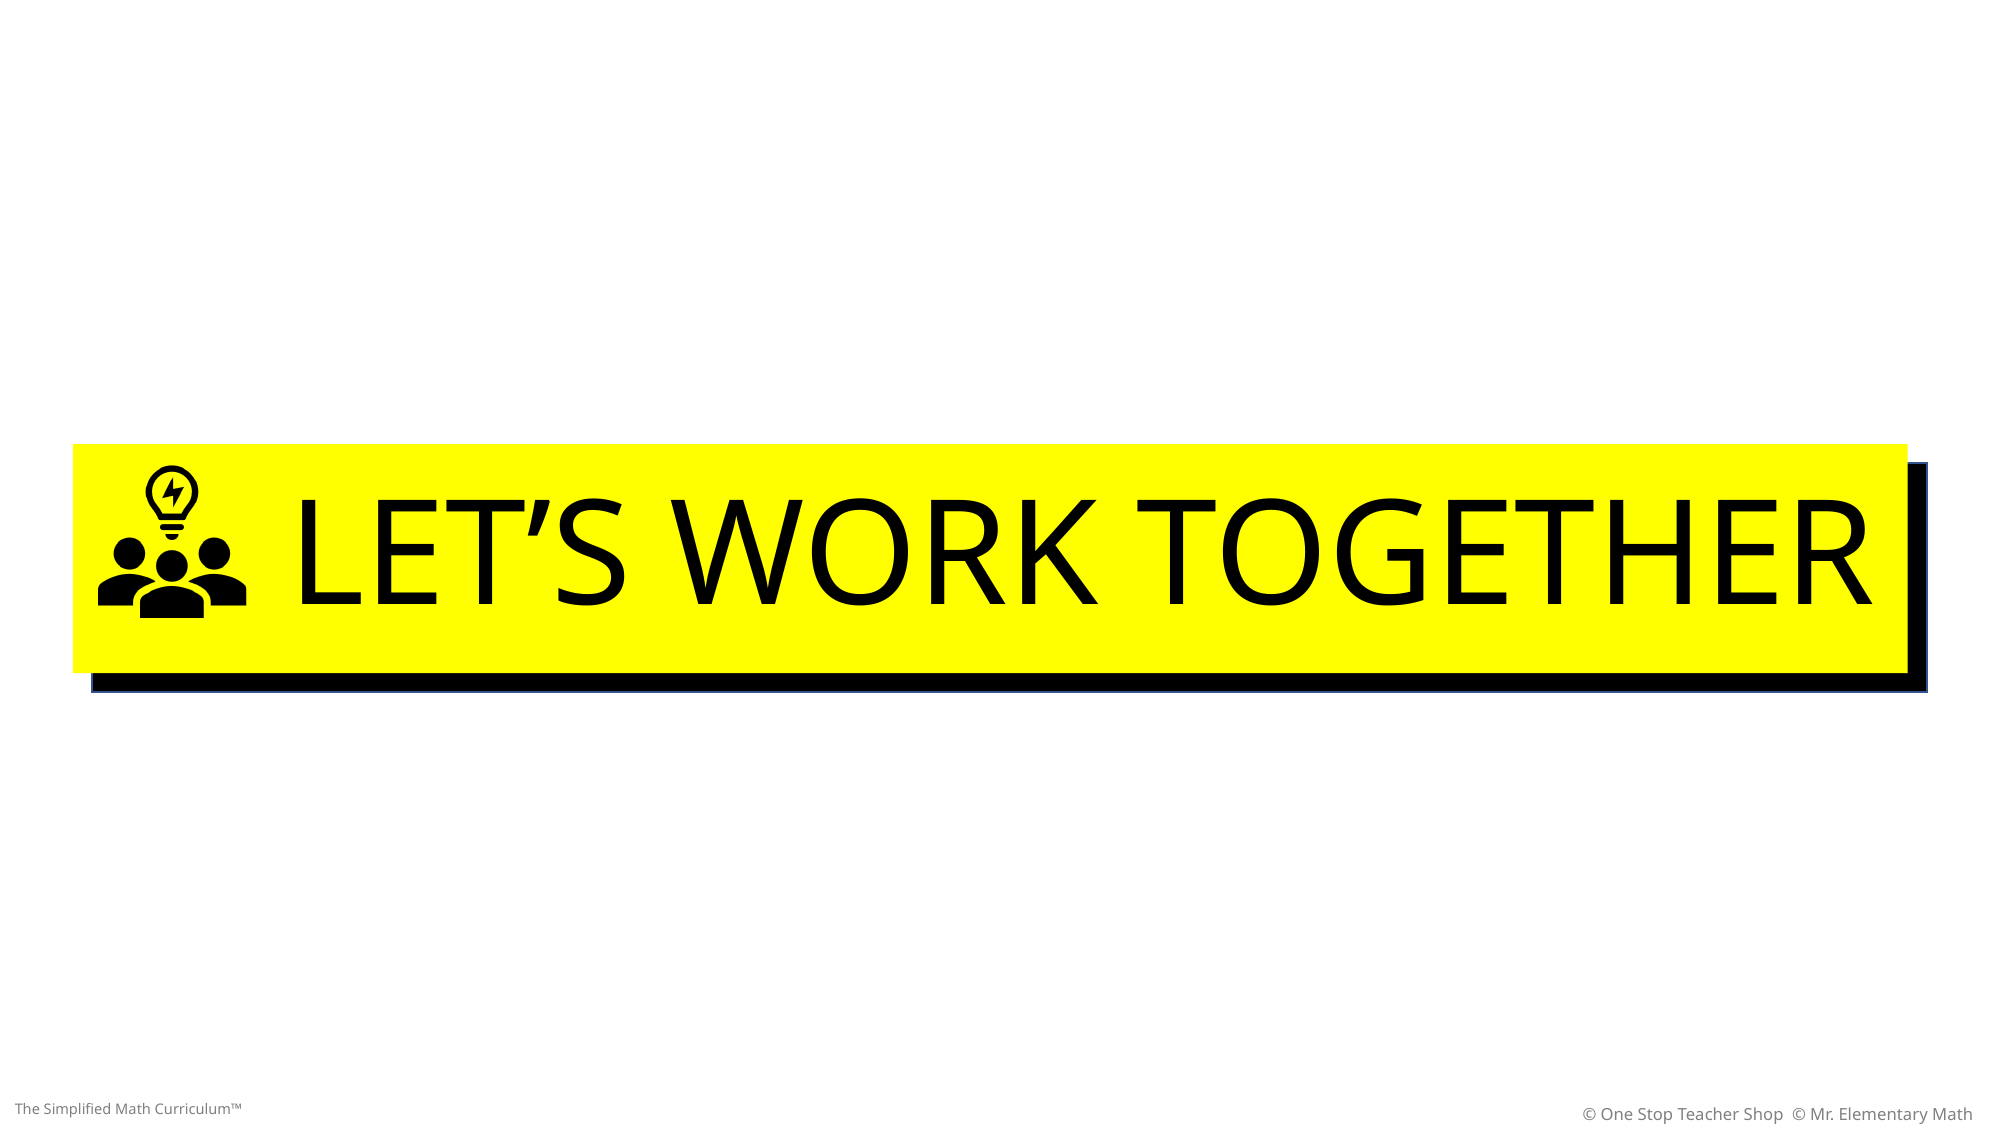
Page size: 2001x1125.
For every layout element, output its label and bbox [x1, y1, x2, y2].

text_box [72, 444, 1928, 692]
